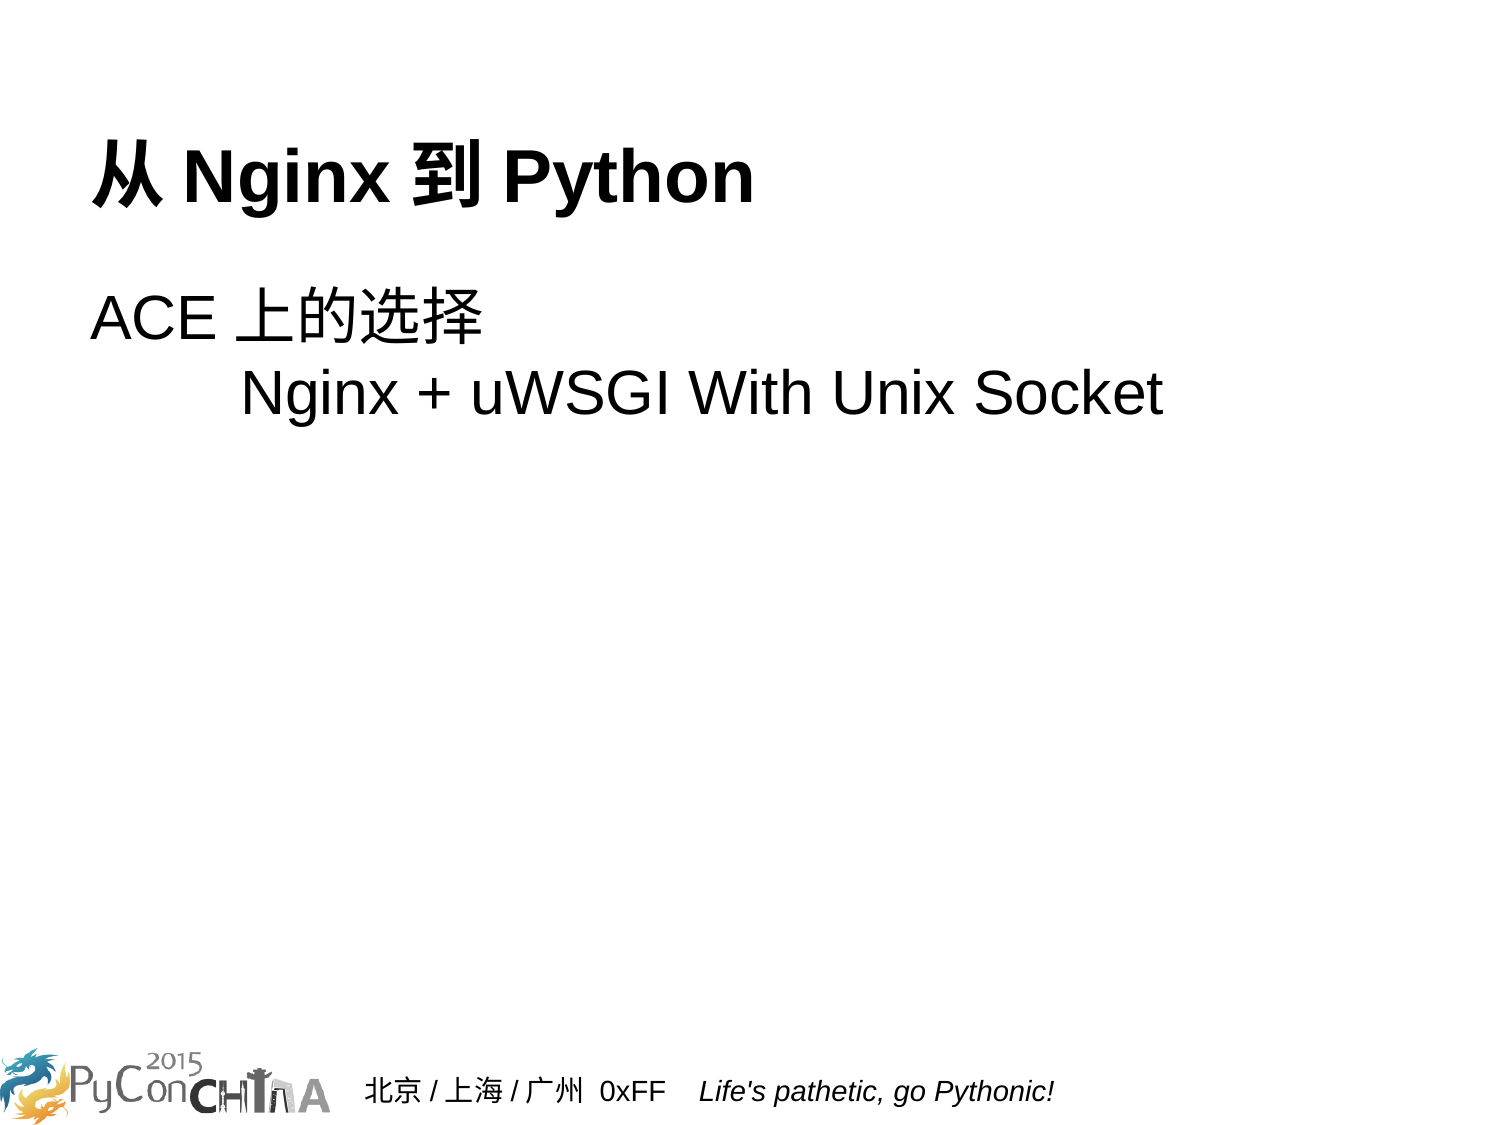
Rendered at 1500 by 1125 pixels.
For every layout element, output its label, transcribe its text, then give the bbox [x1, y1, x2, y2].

picture [0, 1048, 330, 1125]
list ACE上的选择 Nginx + uWSGI With Unix Socket [75, 262, 1425, 1078]
title 从Nginx到Python [75, 45, 1425, 233]
